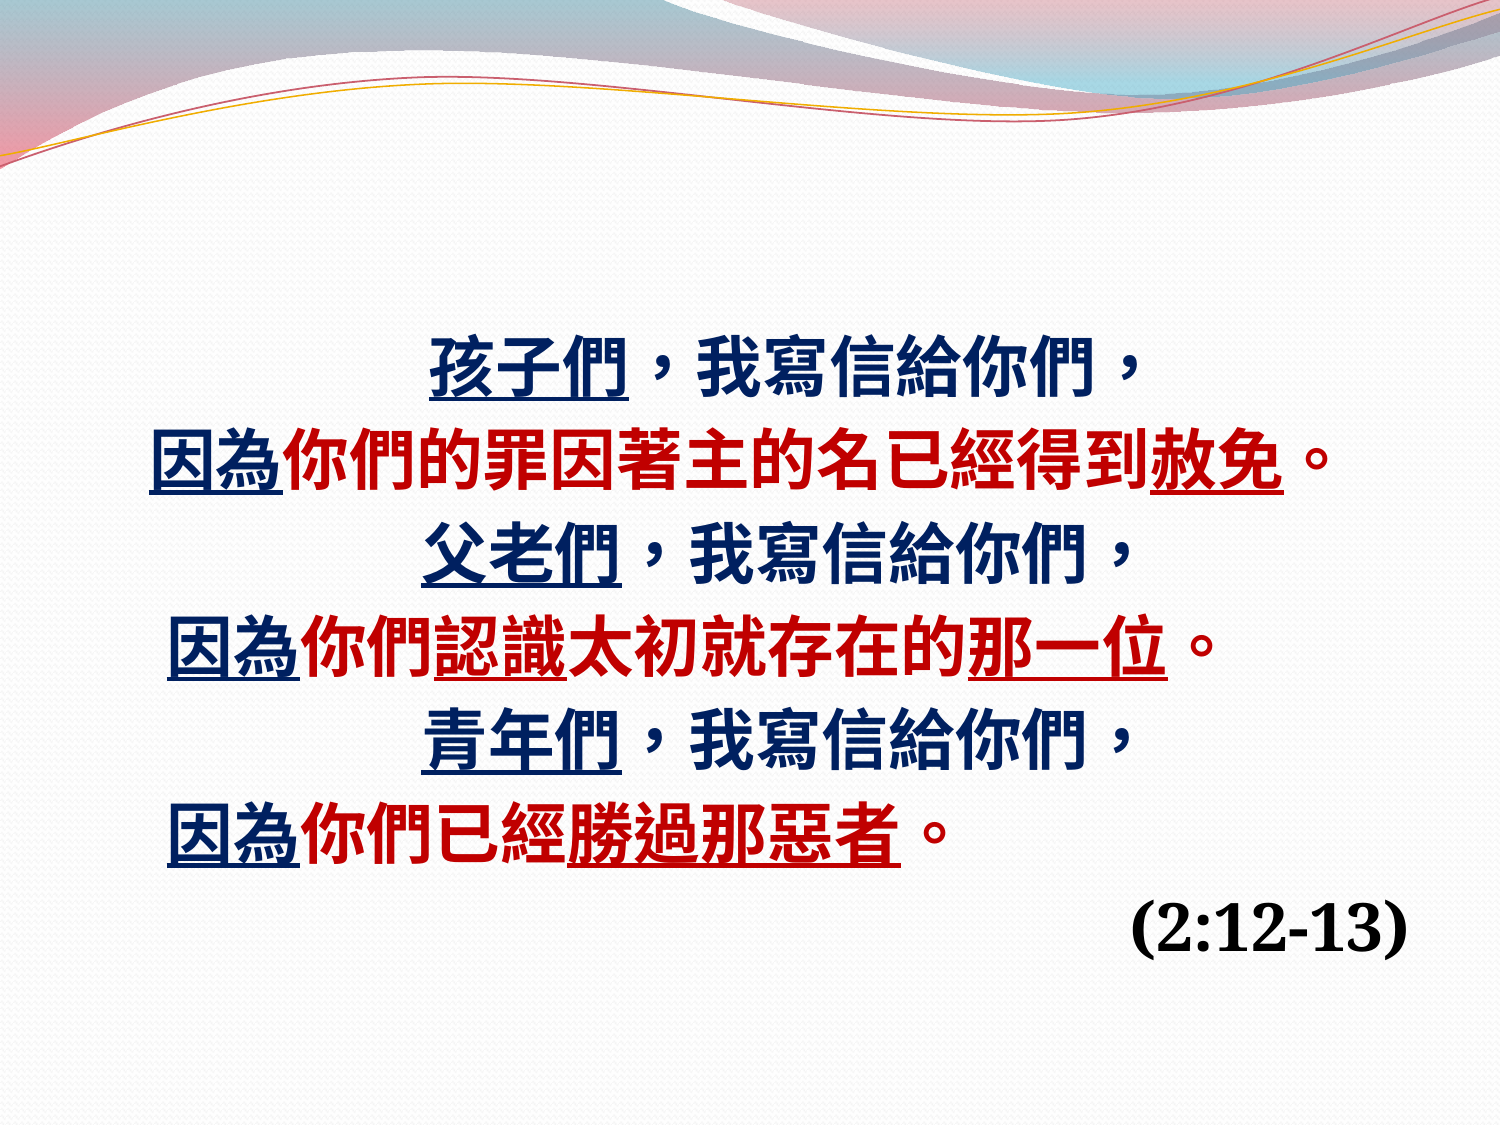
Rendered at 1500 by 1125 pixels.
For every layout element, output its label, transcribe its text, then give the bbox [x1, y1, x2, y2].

list 孩子們，我寫信給你們， 因為你們的罪因著主的名已經得到赦免。 父老們，我寫信給你們， 因為你們認識太初就存在的那一位。 青年們，我寫信給你們， 因為你們已經勝過那惡者。 (2:12-13) [75, 317, 1425, 1038]
